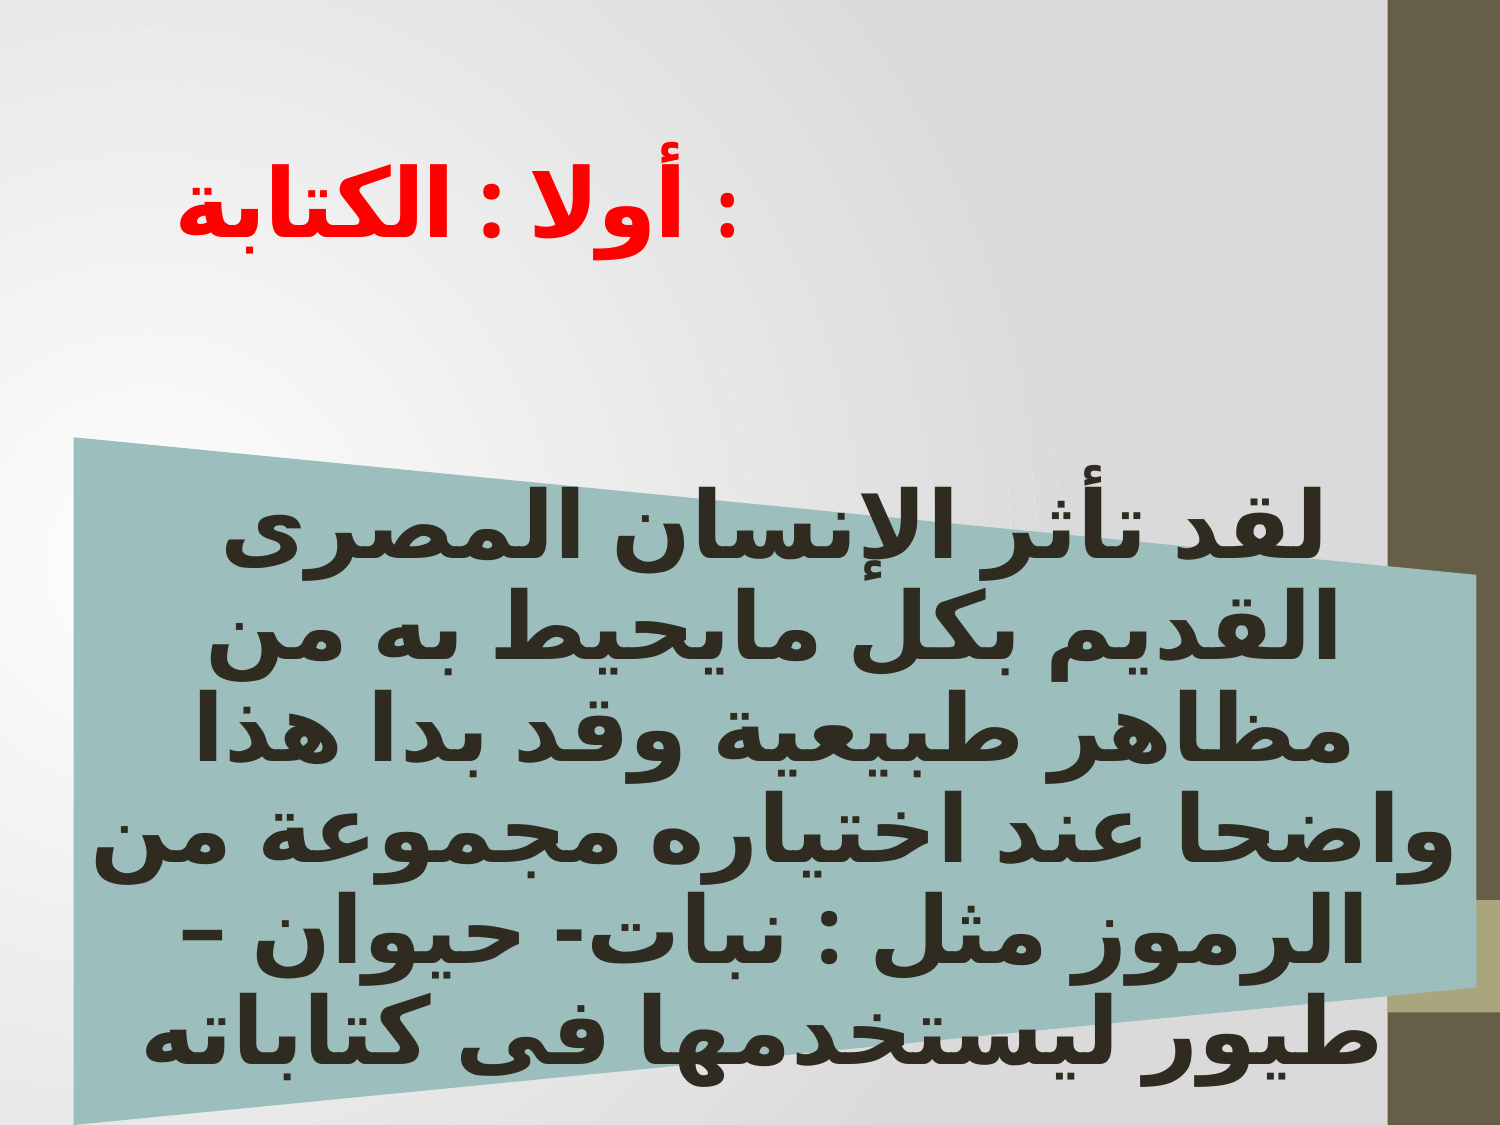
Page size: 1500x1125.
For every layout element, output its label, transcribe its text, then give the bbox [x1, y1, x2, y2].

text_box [73, 436, 1477, 1125]
title أولا : الكتابة : [159, 161, 1500, 237]
